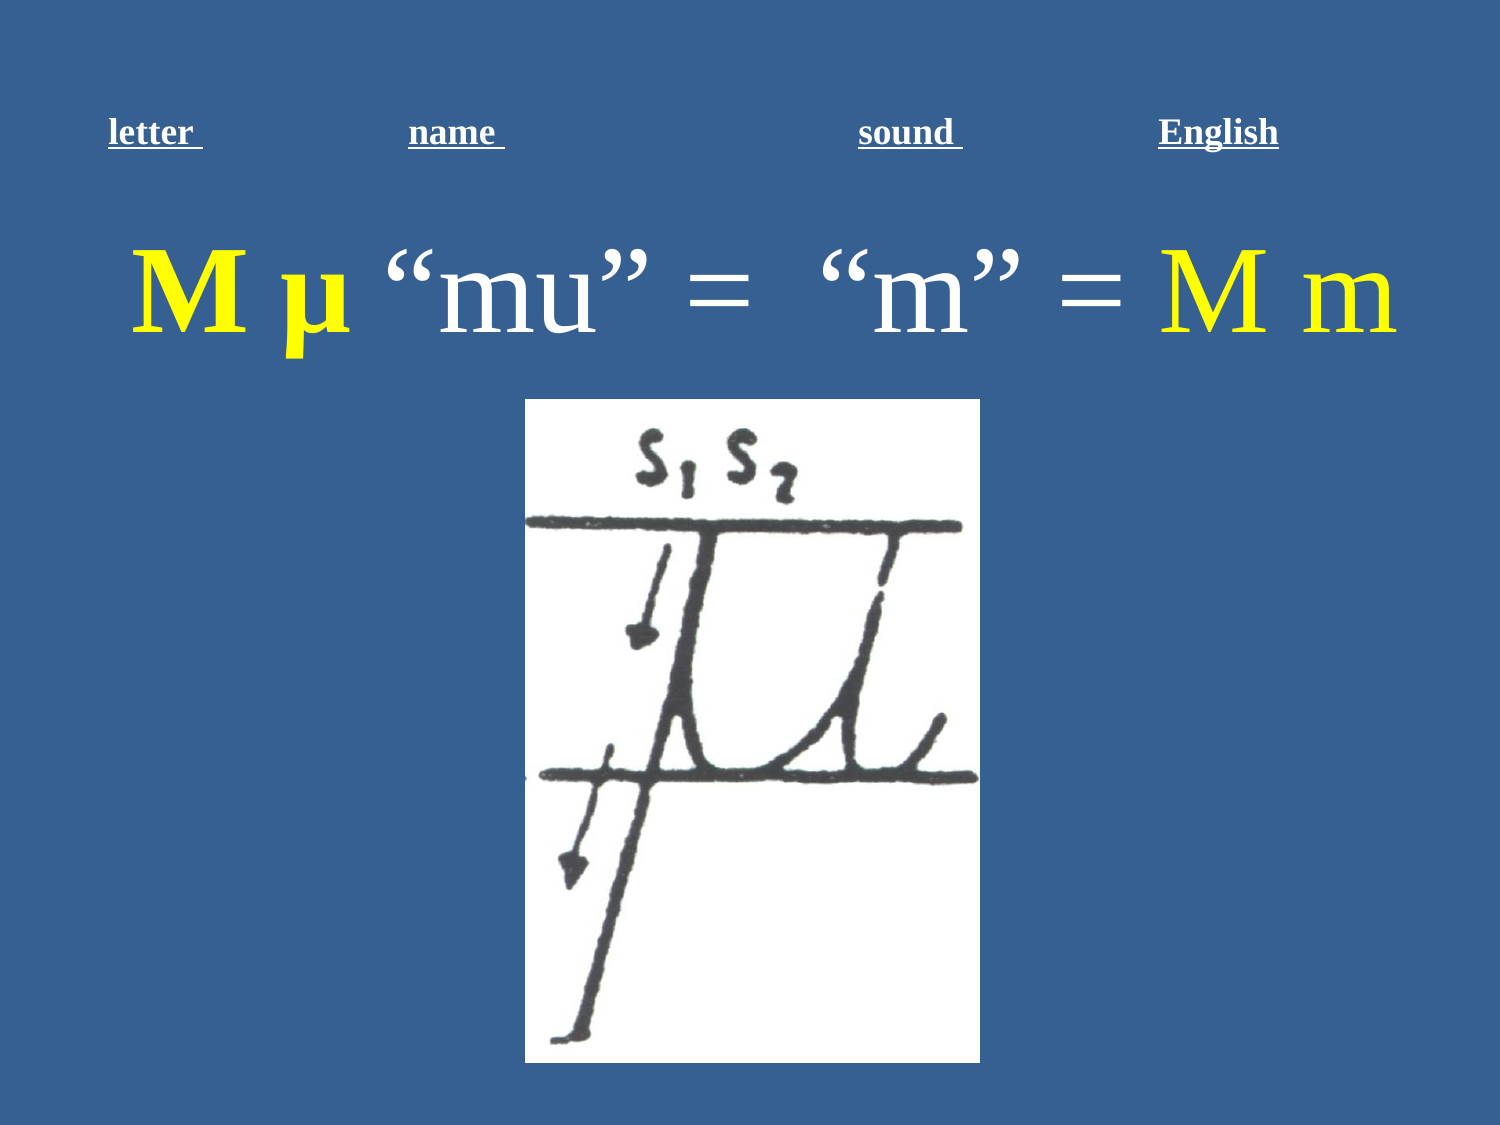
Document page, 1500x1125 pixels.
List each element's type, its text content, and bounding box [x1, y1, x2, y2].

text_box letter name sound English [93, 99, 1294, 160]
picture [524, 399, 980, 1063]
text_box Μ μ “mu” = “m” = M m [116, 199, 1414, 365]
